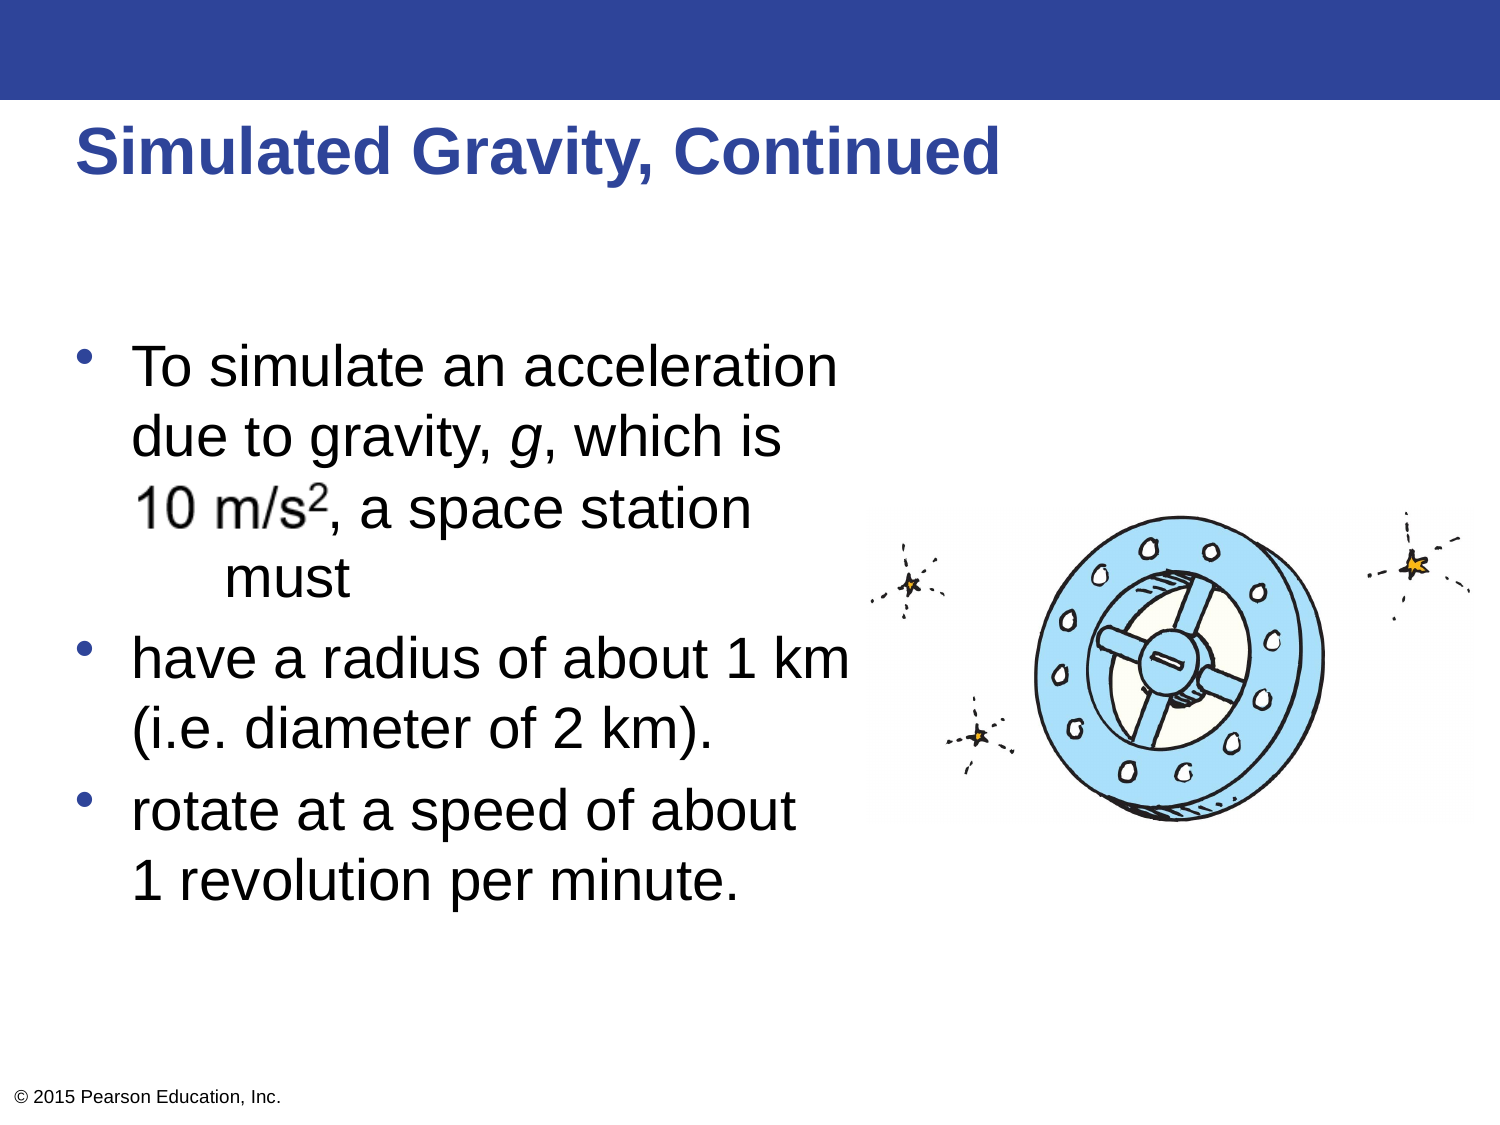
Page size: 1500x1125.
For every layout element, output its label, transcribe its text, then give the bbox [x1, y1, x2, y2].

title Simulated Gravity, Continued [0, 100, 1500, 196]
picture [126, 475, 333, 540]
list To simulate an acceleration due to gravity, g, which is [59, 321, 872, 476]
list must have a radius of about 1 km (i.e. diameter of 2 km). rotate at a speed of about 1 revolution per minute. [59, 531, 872, 914]
list , a space station [312, 462, 771, 531]
picture [865, 507, 1474, 824]
